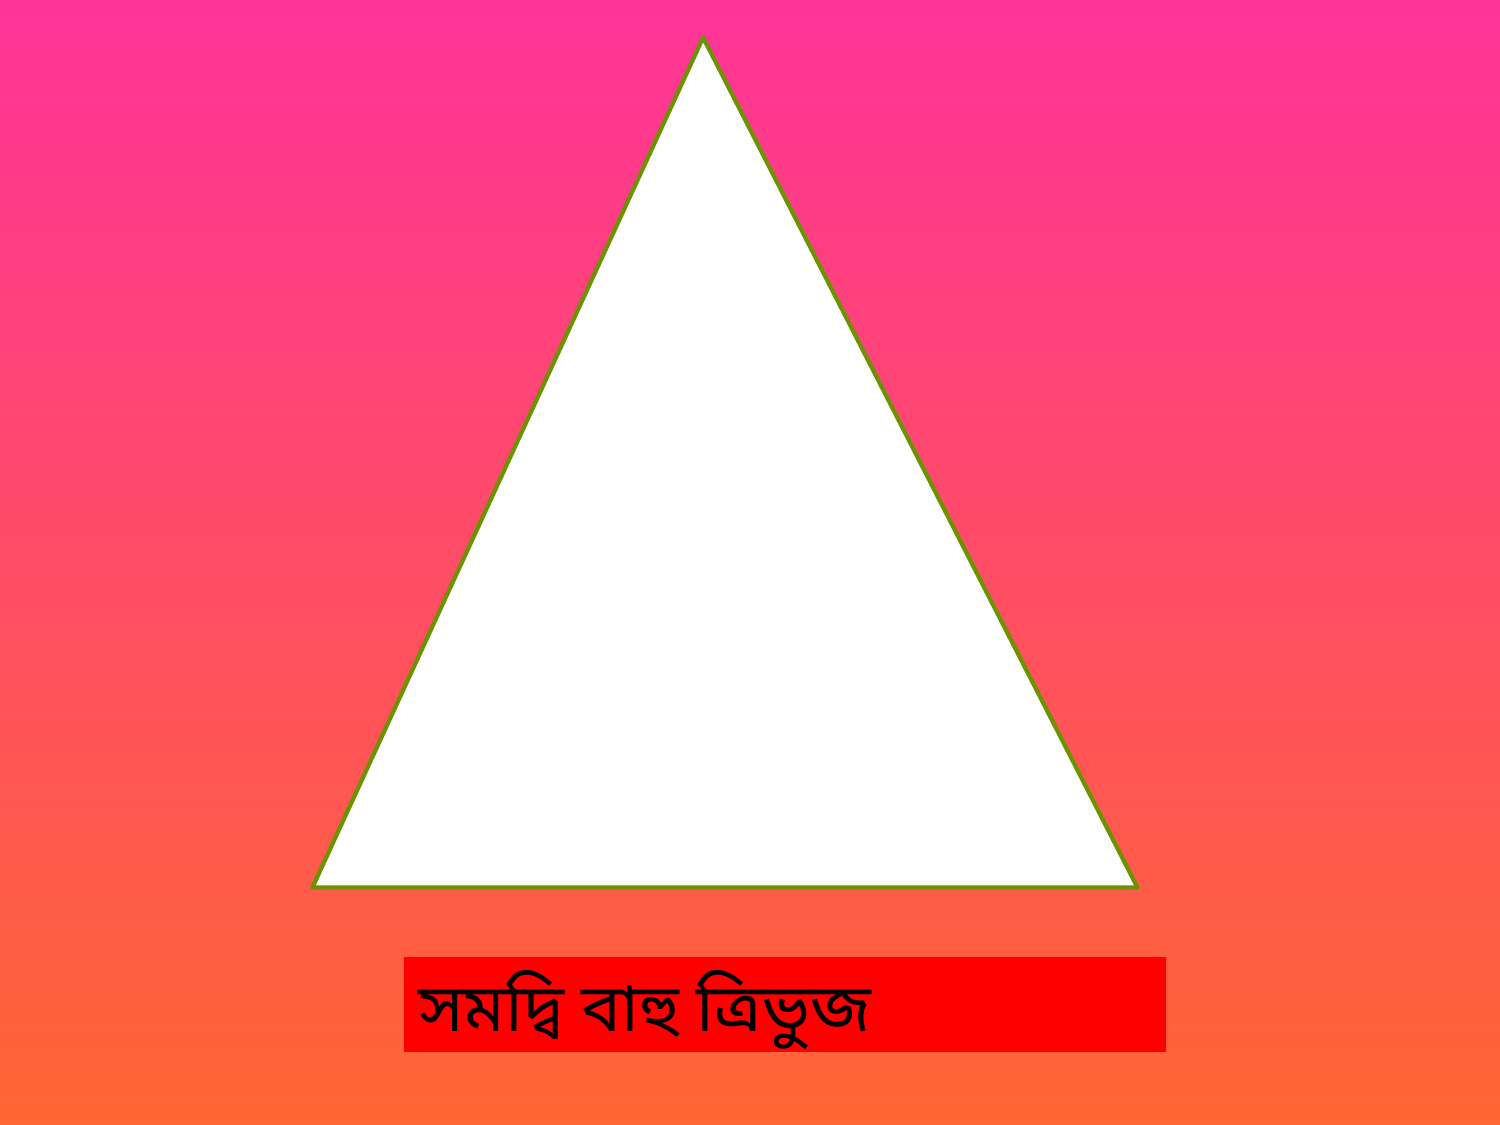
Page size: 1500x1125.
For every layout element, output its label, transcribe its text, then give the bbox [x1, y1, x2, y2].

text_box সমদ্বি বাহু ত্রিভুজ [403, 957, 1167, 1052]
text_box [310, 35, 1140, 890]
